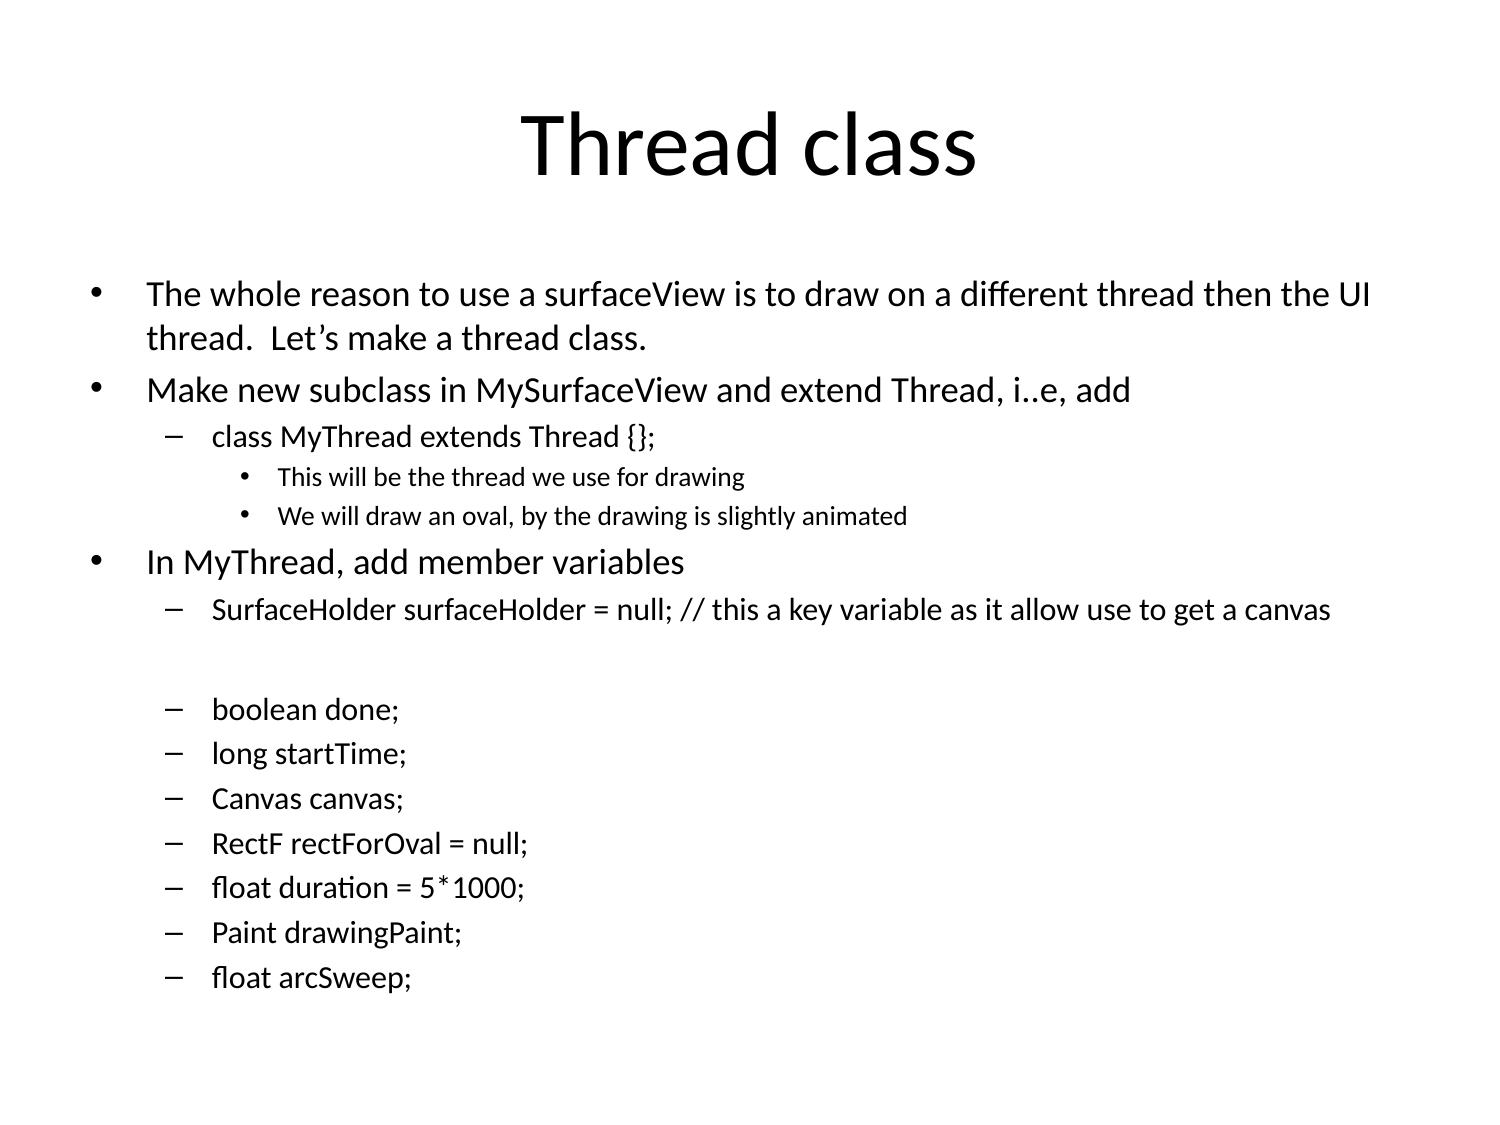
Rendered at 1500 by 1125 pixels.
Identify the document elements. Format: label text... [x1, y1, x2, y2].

title Thread class [75, 45, 1425, 233]
list The whole reason to use a surfaceView is to draw on a different thread then the UI thread. Let’s make a thread class. Make new subclass in MySurfaceView and extend Thread, i..e, add class MyThread extends Thread {}; This will be the thread we use for drawing We will draw an oval, by the drawing is slightly animated In MyThread, add member variables SurfaceHolder surfaceHolder = null; // this a key variable as it allow use to get a canvas boolean done; long startTime; Canvas canvas; RectF rectForOval = null; float duration = 5*1000; Paint drawingPaint; float arcSweep; [75, 262, 1425, 1005]
